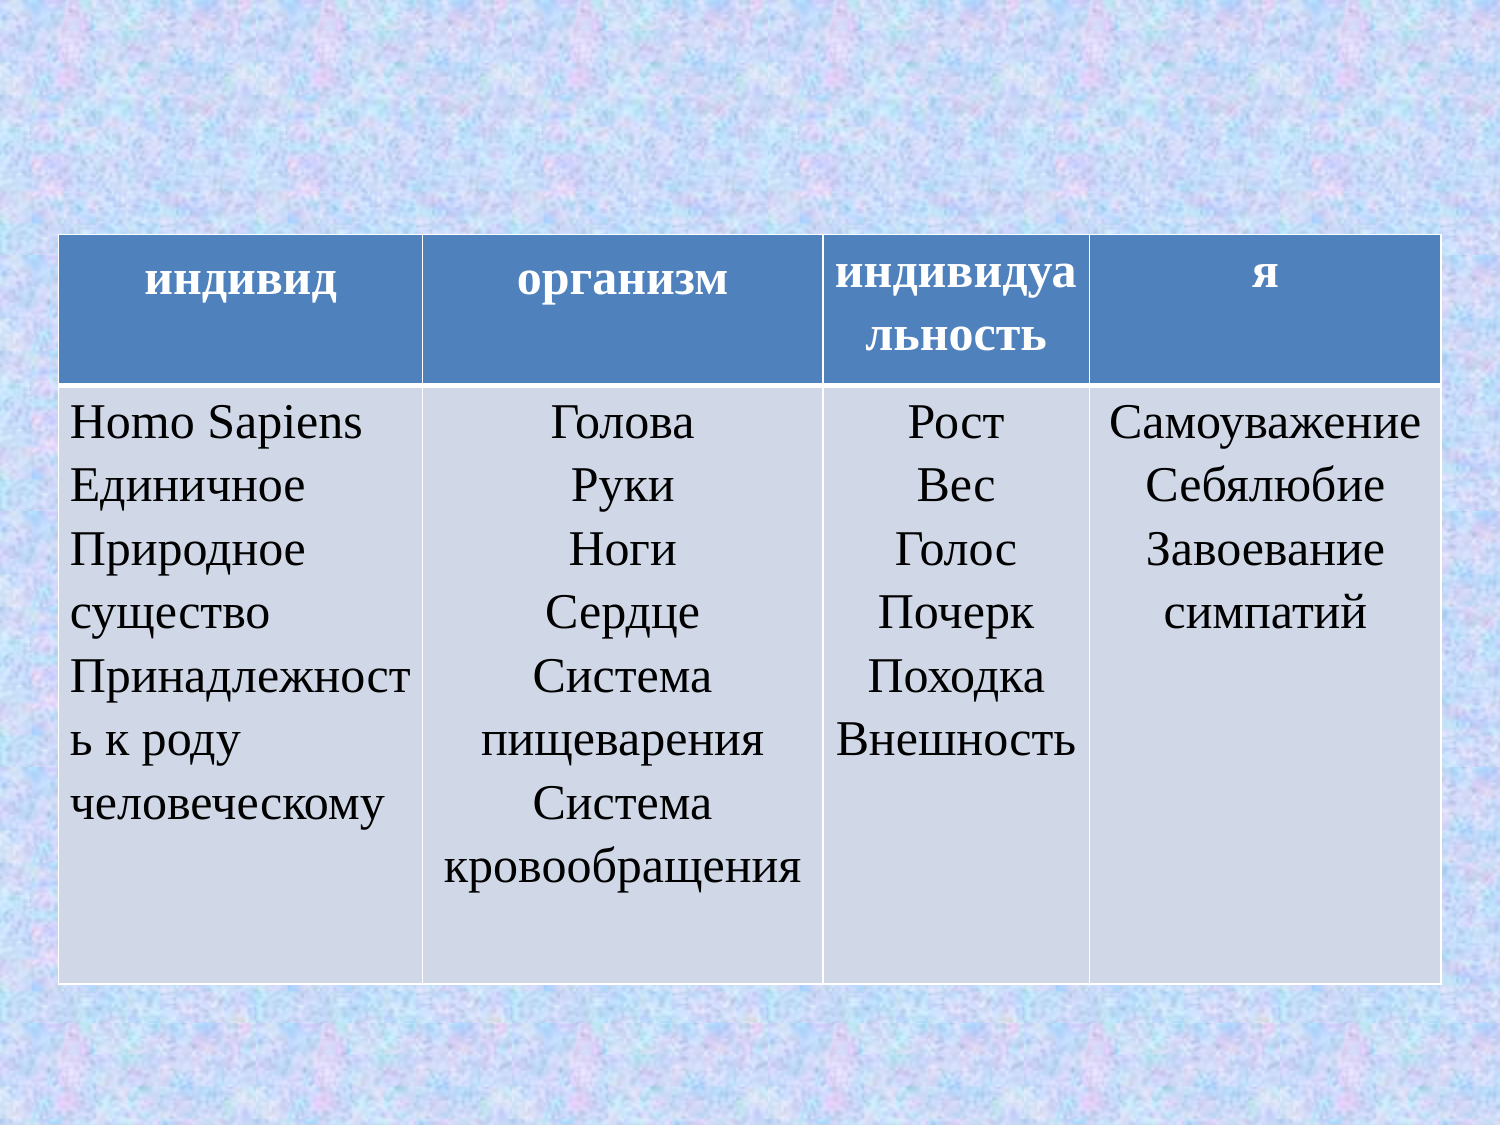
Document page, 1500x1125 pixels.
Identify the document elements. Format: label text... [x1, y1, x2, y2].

table_header индивид [59, 235, 422, 383]
table_cell Самоуважение Себялюбие Завоевание симпатий [1090, 388, 1440, 983]
table_header индивидуальность [824, 235, 1089, 383]
table_cell Голова Руки Ноги Сердце Система пищеварения Система кровообращения [423, 388, 822, 983]
table_cell Homo Sapiens Единичное Природное существо Принадлежность к роду человеческому [59, 388, 422, 983]
picture [0, 0, 1500, 1125]
table_cell Рост Вес Голос Почерк Походка Внешность [824, 388, 1089, 983]
table_header я [1090, 235, 1440, 383]
table_header организм [423, 235, 822, 383]
